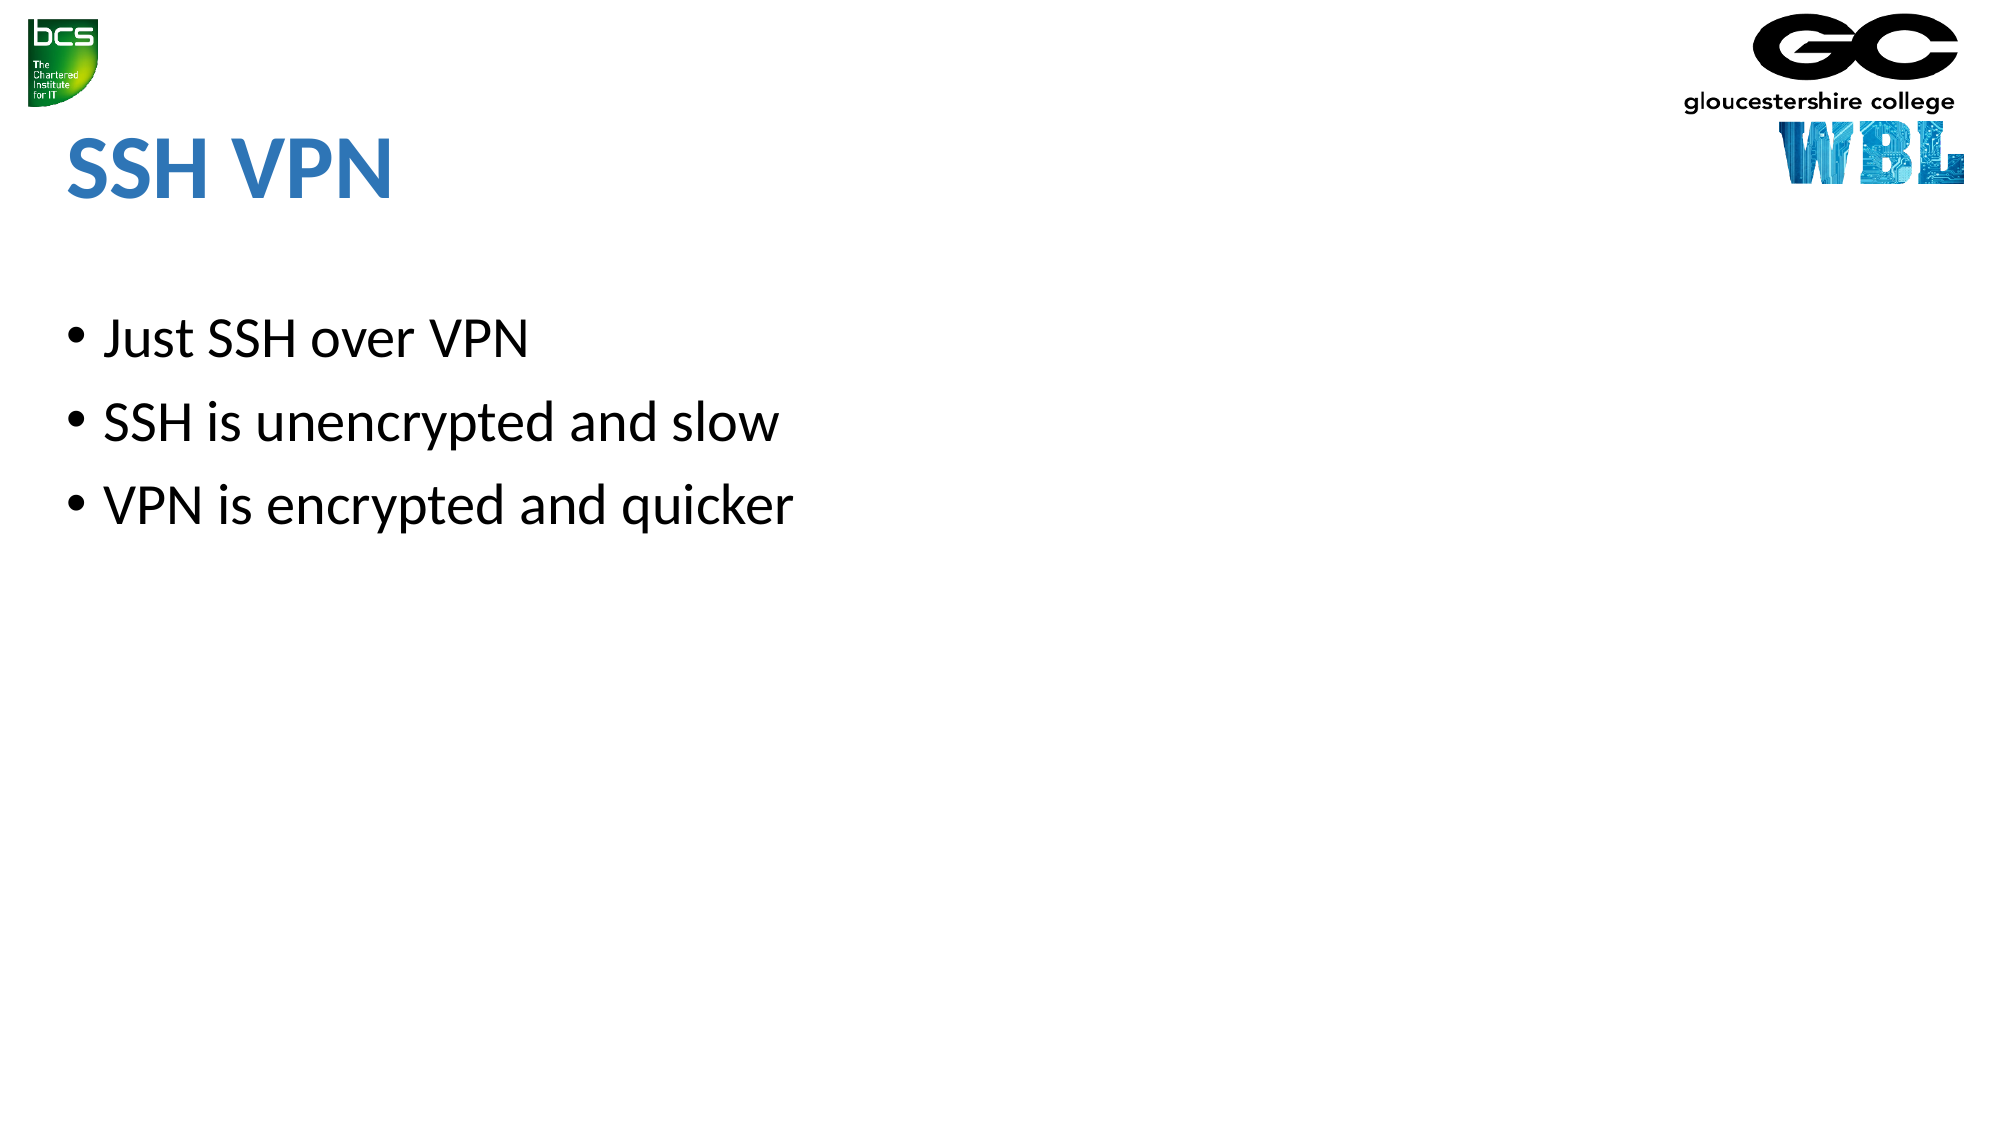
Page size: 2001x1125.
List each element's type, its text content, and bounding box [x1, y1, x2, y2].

picture [1953, 163, 1959, 172]
picture [28, 19, 98, 107]
list Just SSH over VPN SSH is unencrypted and slow VPN is encrypted and quicker [51, 299, 1953, 1110]
title SSH VPN [51, 59, 1953, 278]
picture [1674, 5, 1964, 155]
